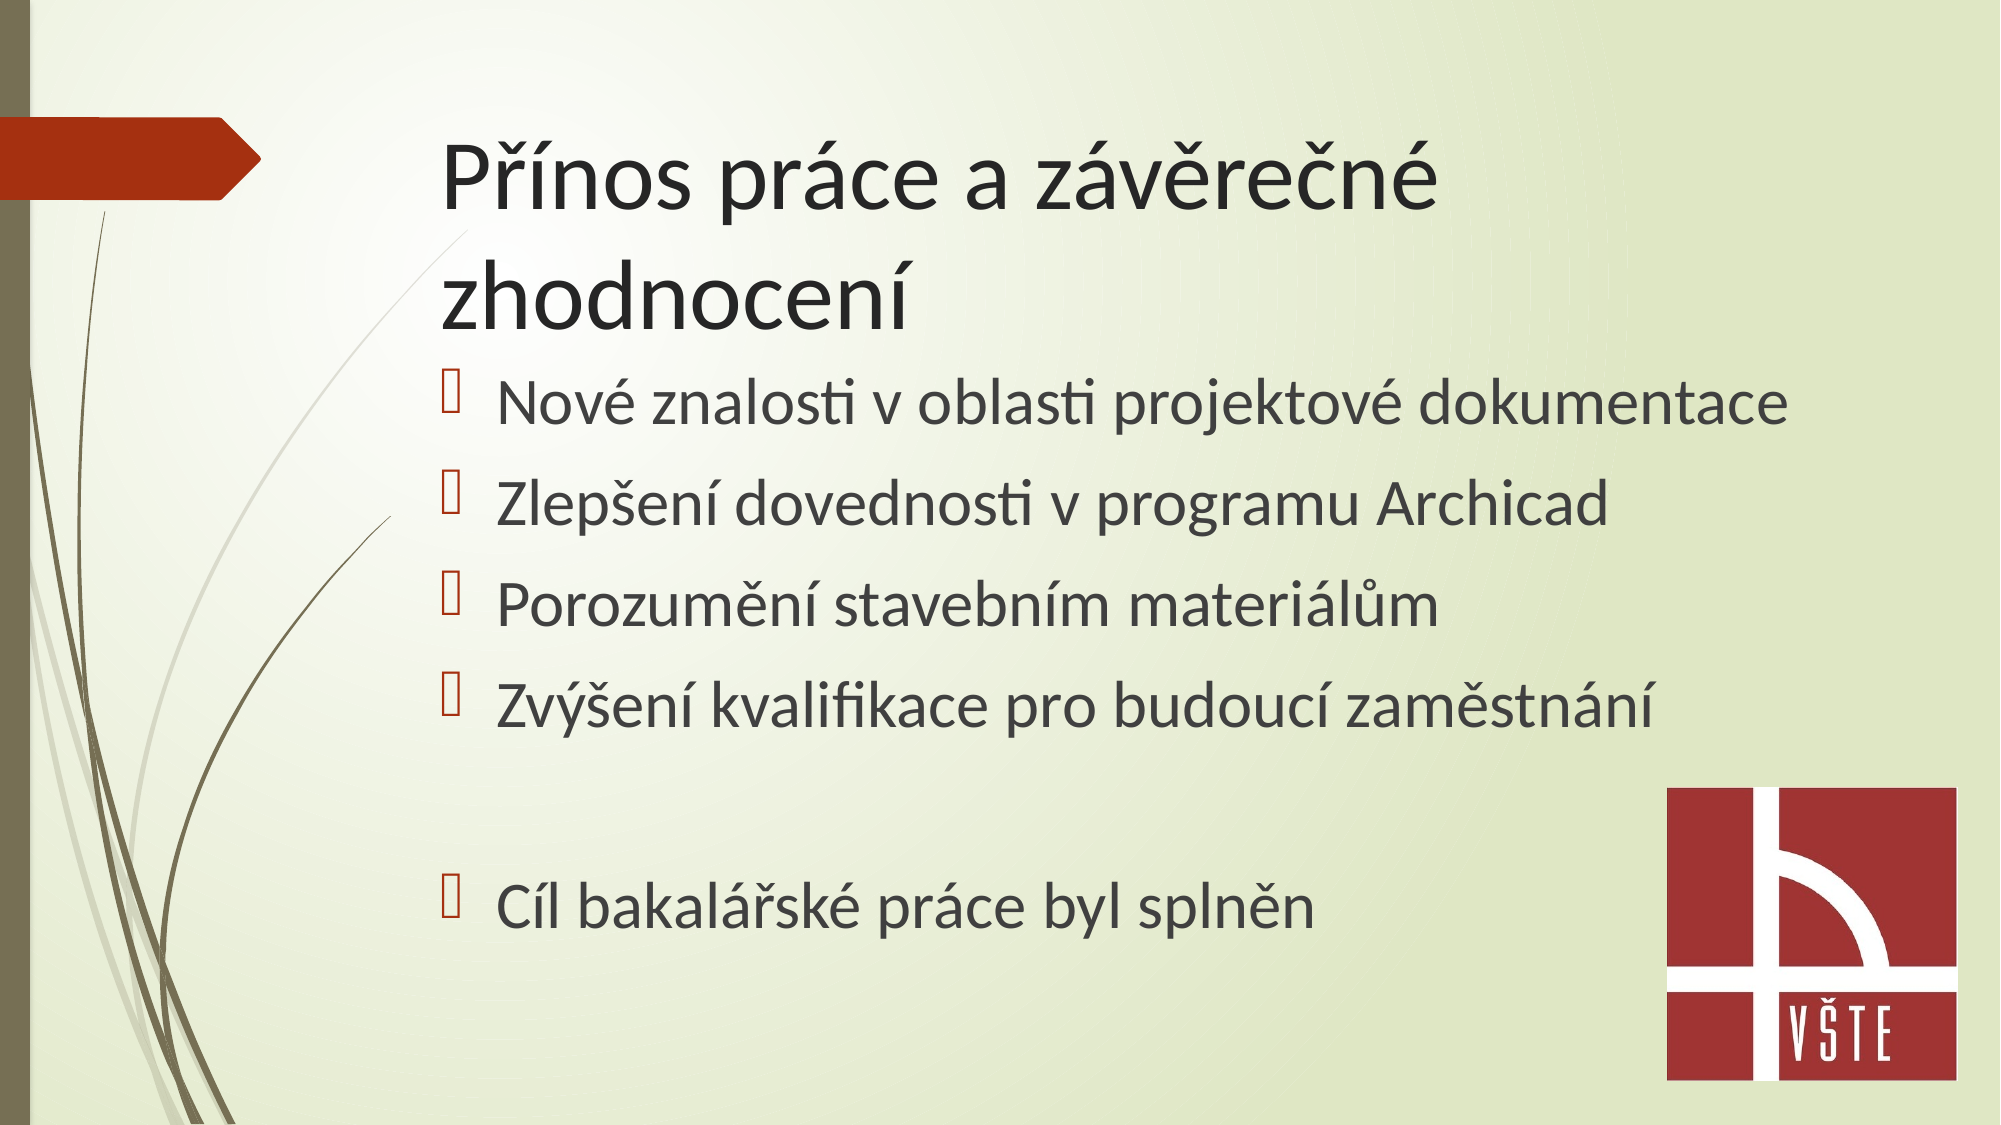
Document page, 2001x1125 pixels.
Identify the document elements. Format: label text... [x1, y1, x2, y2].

picture [1666, 786, 1958, 1081]
list Nové znalosti v oblasti projektové dokumentace Zlepšení dovednosti v programu Archicad Porozumění stavebním materiálům Zvýšení kvalifikace pro budoucí zaměstnání Cíl bakalářské práce byl splněn [424, 350, 1888, 970]
title Přínos práce a závěrečné zhodnocení [425, 102, 1888, 313]
